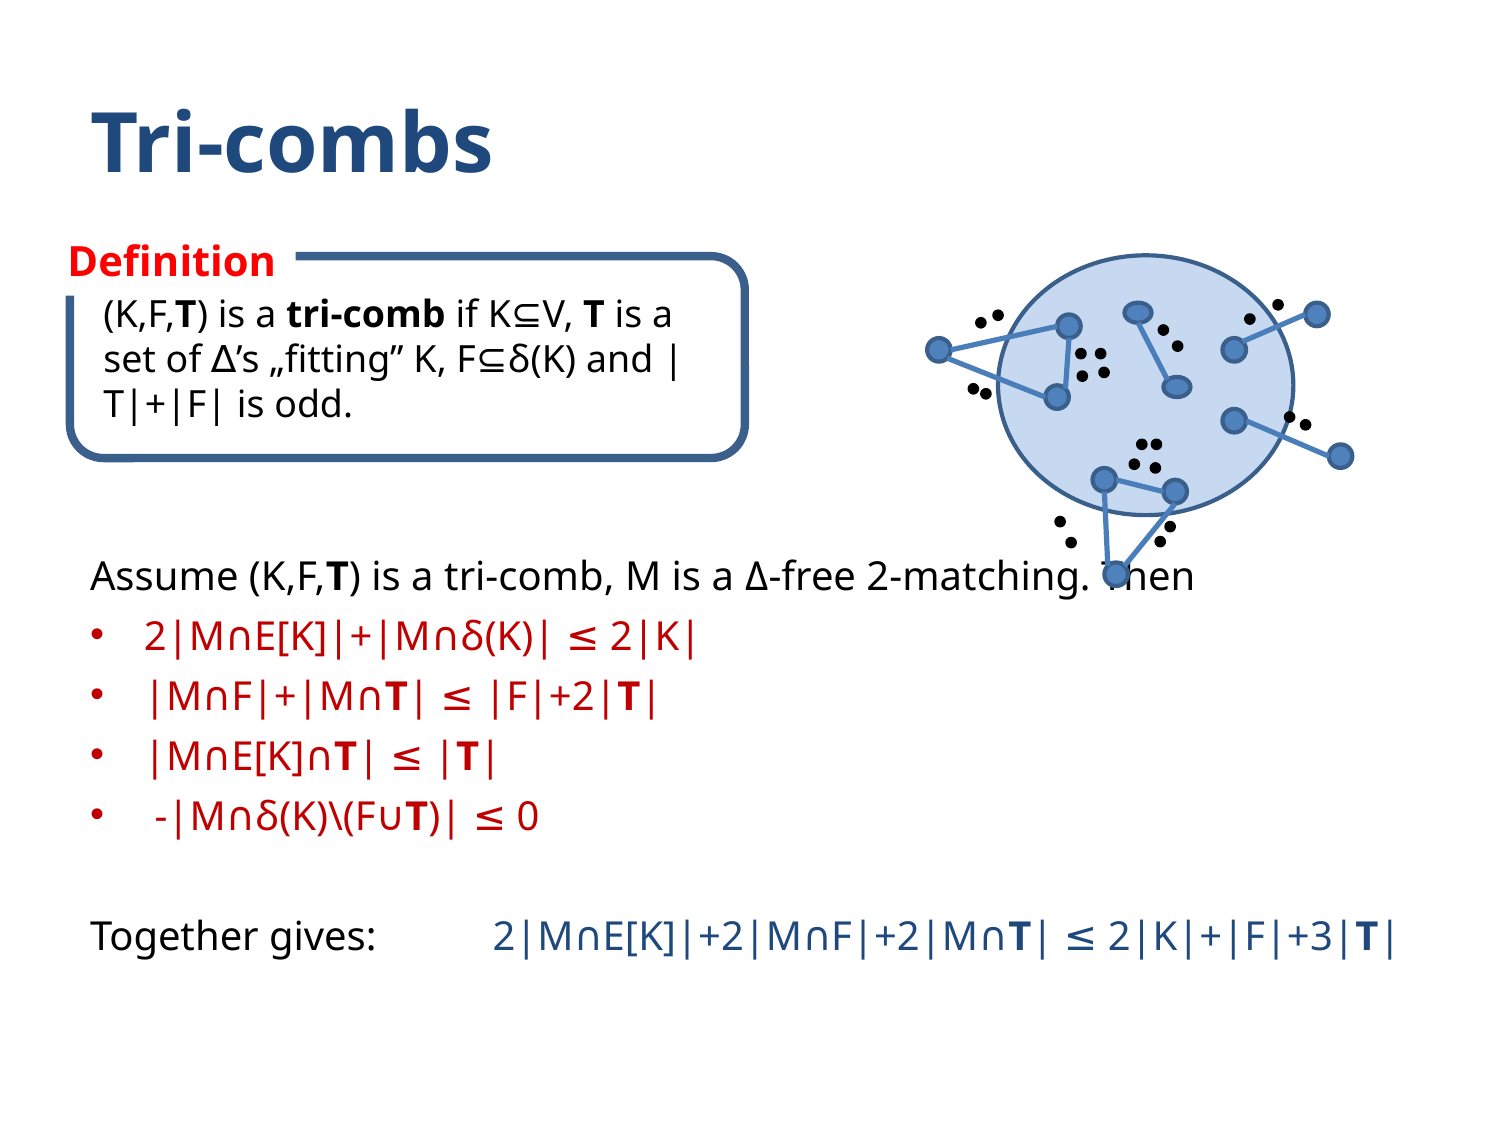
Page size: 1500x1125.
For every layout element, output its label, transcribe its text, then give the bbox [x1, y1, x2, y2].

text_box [950, 325, 1058, 351]
text_box [1122, 300, 1154, 325]
text_box [1149, 462, 1162, 474]
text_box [1124, 503, 1176, 567]
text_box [1065, 337, 1070, 390]
text_box [1045, 383, 1071, 411]
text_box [947, 357, 1046, 398]
text_box [975, 316, 987, 324]
text_box [925, 335, 947, 364]
text_box Definition [46, 221, 298, 298]
text_box [1329, 442, 1355, 471]
text_box [1220, 335, 1249, 364]
text_box [1102, 560, 1130, 589]
text_box [1136, 438, 1148, 451]
text_box [1098, 366, 1110, 379]
text_box (K,F,T) is a tri-comb if K⊆V, T is a set of ∆’s „fitting” K, F⊆δ(K) and |T|+|F| is odd. [67, 254, 747, 461]
text_box [1303, 300, 1331, 329]
text_box [1128, 458, 1141, 471]
text_box [1076, 370, 1089, 382]
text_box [1104, 491, 1109, 567]
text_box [1115, 479, 1164, 492]
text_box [1137, 322, 1168, 381]
text_box [1090, 465, 1118, 494]
text_box [1150, 438, 1163, 451]
text_box [1065, 536, 1077, 549]
text_box [1272, 299, 1284, 311]
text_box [1242, 314, 1306, 342]
text_box [1164, 477, 1190, 506]
text_box [1094, 347, 1107, 360]
text_box [1055, 312, 1083, 340]
text_box [992, 309, 1004, 322]
list Assume (K,F,T) is a tri-comb, M is a Δ-free 2-matching. Then 2|M∩E[K]|+|M∩δ(K)| ≤ 2|K| |M∩F|+|M∩T| ≤ |F|+2|T| |M∩E[K]∩T| ≤ |T| -|M∩δ(K)\(F∪T)| ≤ 0 Together gives: 2|M∩E[K]|+2|M∩F|+2|M∩T| ≤ 2|K|+|F|+3|T| [75, 262, 1425, 1005]
text_box [1220, 406, 1248, 435]
text_box [1113, 499, 1124, 516]
text_box [1172, 340, 1184, 352]
text_box [1283, 411, 1296, 419]
text_box [1075, 347, 1087, 360]
text_box [1161, 374, 1193, 400]
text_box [1245, 420, 1329, 457]
title Tri-combs [75, 45, 1425, 233]
text_box [997, 253, 1296, 514]
text_box [1054, 515, 1066, 528]
